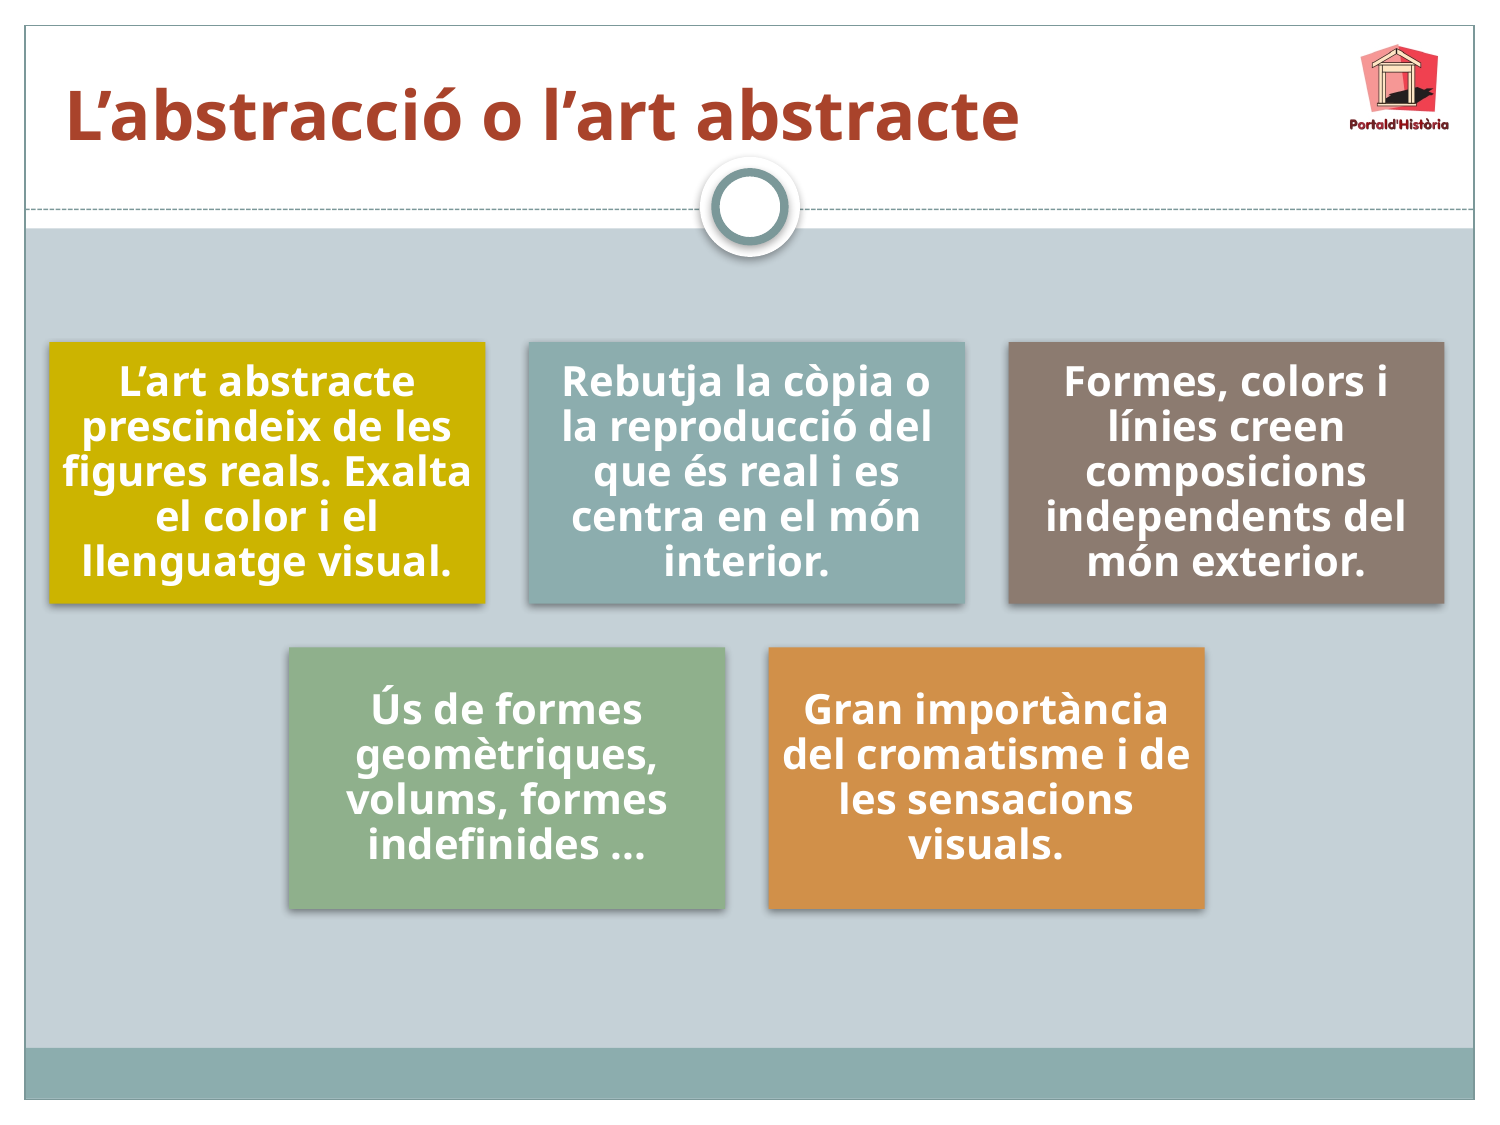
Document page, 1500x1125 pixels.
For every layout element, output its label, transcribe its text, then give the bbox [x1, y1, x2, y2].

title L’abstracció o l’art abstracte [49, 37, 1450, 162]
picture [1347, 35, 1450, 138]
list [49, 250, 1445, 1001]
